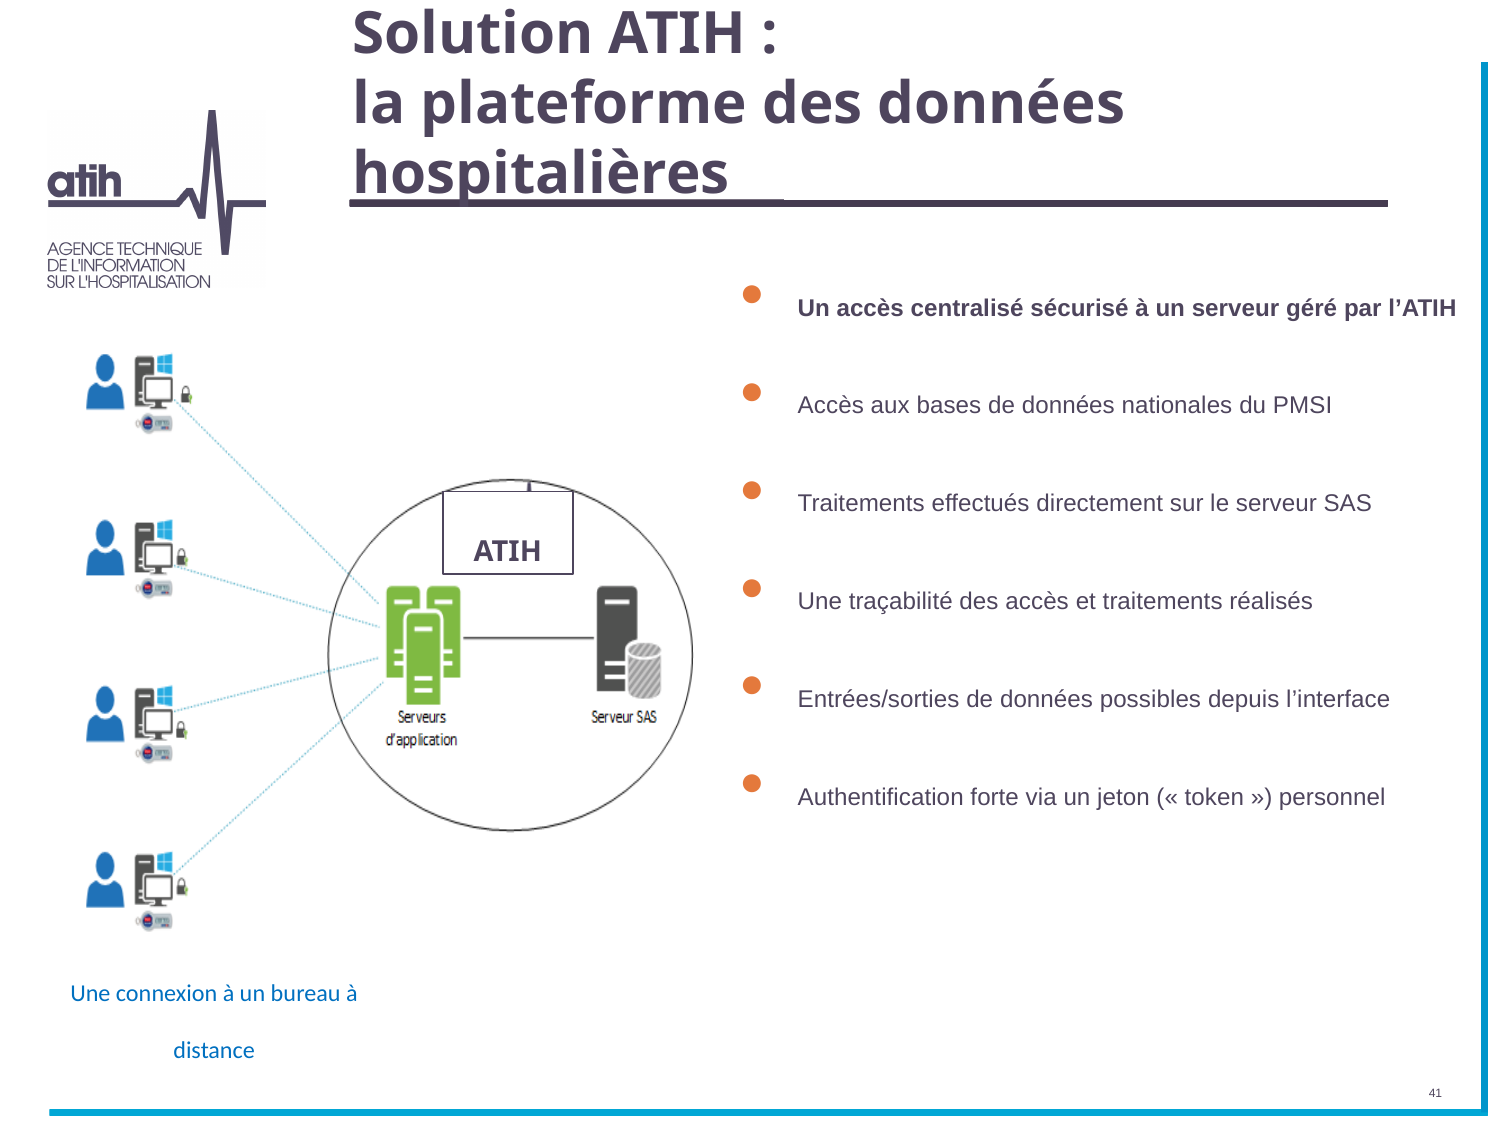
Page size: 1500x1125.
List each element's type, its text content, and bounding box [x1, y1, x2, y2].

text_box Un accès centralisé sécurisé à un serveur géré par l’ATIH Accès aux bases de données nationales du PMSI Traitements effectués directement sur le serveur SAS Une traçabilité des accès et traitements réalisés Entrées/sorties de données possibles depuis l’interface Authentification forte via un jeton (« token ») personnel [709, 256, 1492, 883]
title Solution ATIH : la plateforme des données hospitalières [337, 50, 1500, 213]
slide_number 41 [1413, 1063, 1483, 1125]
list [82, 350, 695, 938]
text_box Une connexion à un bureau à distance [16, 942, 412, 1071]
picture [47, 110, 266, 288]
